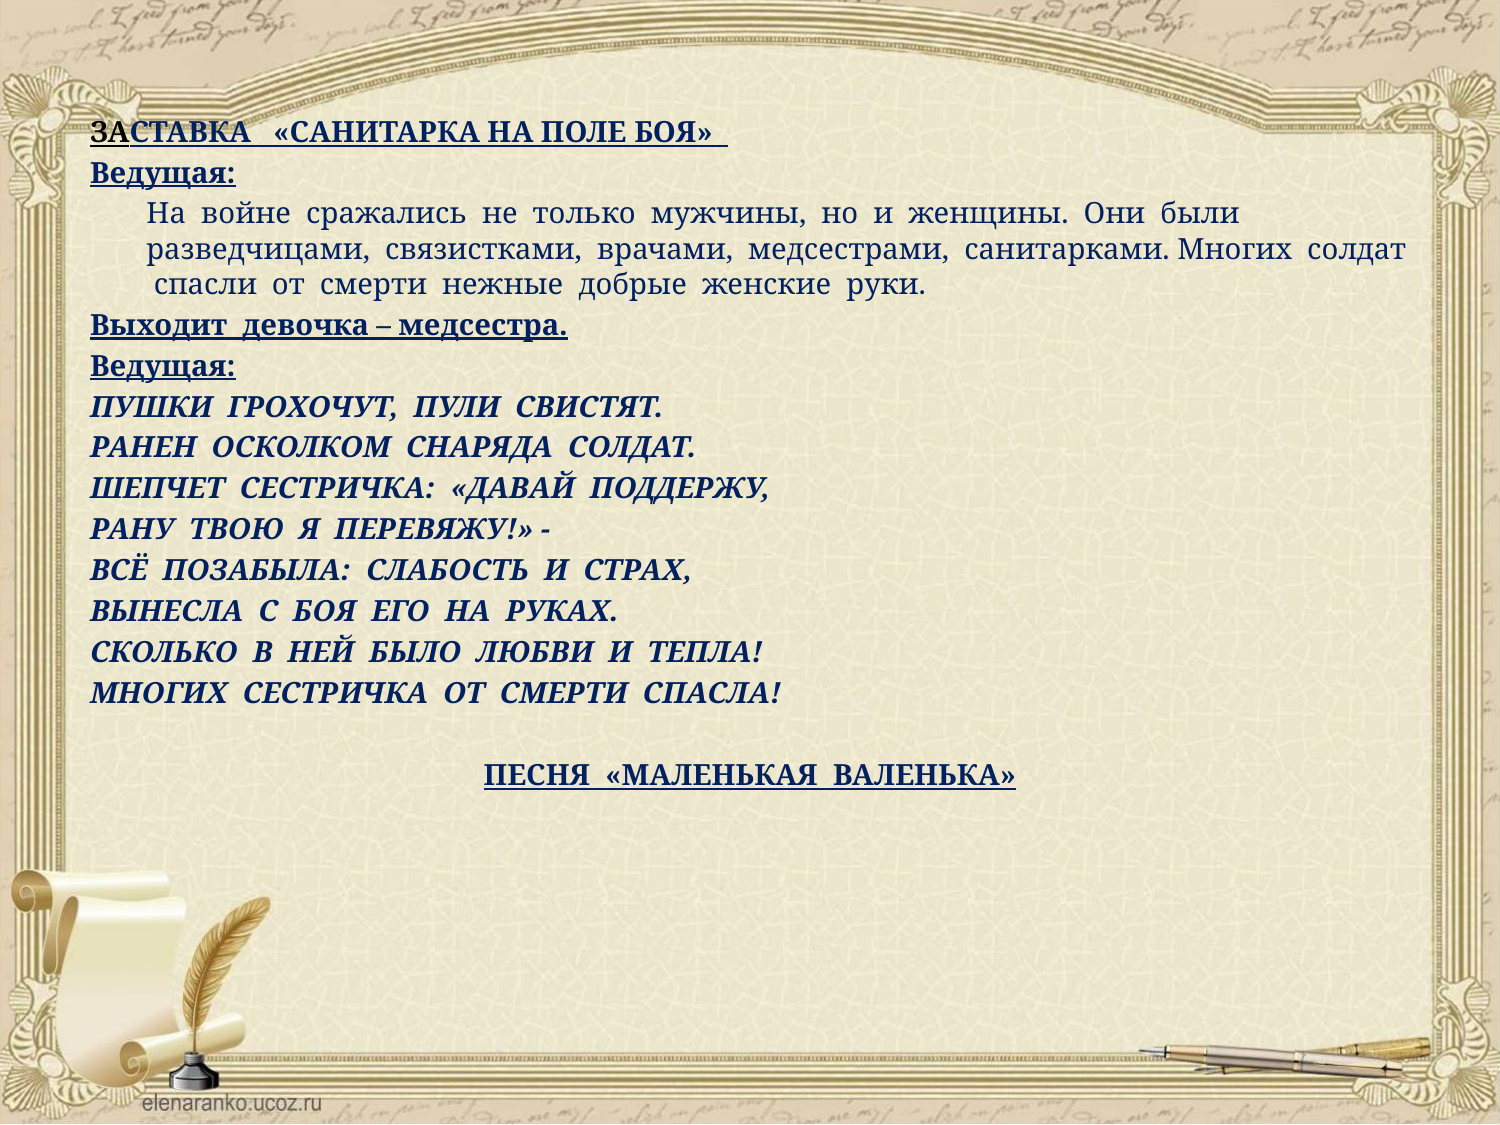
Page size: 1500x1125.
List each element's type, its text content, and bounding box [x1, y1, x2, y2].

list ЗАСТАВКА «САНИТАРКА НА ПОЛЕ БОЯ» Ведущая: На войне сражались не только мужчины, но и женщины. Они были разведчицами, связистками, врачами, медсестрами, санитарками. Многих солдат спасли от смерти нежные добрые женские руки. Выходит девочка – медсестра. Ведущая: ПУШКИ ГРОХОЧУТ, ПУЛИ СВИСТЯТ. РАНЕН ОСКОЛКОМ СНАРЯДА СОЛДАТ. ШЕПЧЕТ СЕСТРИЧКА: «ДАВАЙ ПОДДЕРЖУ, РАНУ ТВОЮ Я ПЕРЕВЯЖУ!» - ВСЁ ПОЗАБЫЛА: СЛАБОСТЬ И СТРАХ, ВЫНЕСЛА С БОЯ ЕГО НА РУКАХ. СКОЛЬКО В НЕЙ БЫЛО ЛЮБВИ И ТЕПЛА! МНОГИХ СЕСТРИЧКА ОТ СМЕРТИ СПАСЛА! ПЕСНЯ «МАЛЕНЬКАЯ ВАЛЕНЬКА» [75, 105, 1425, 1005]
picture [0, 0, 1500, 1125]
